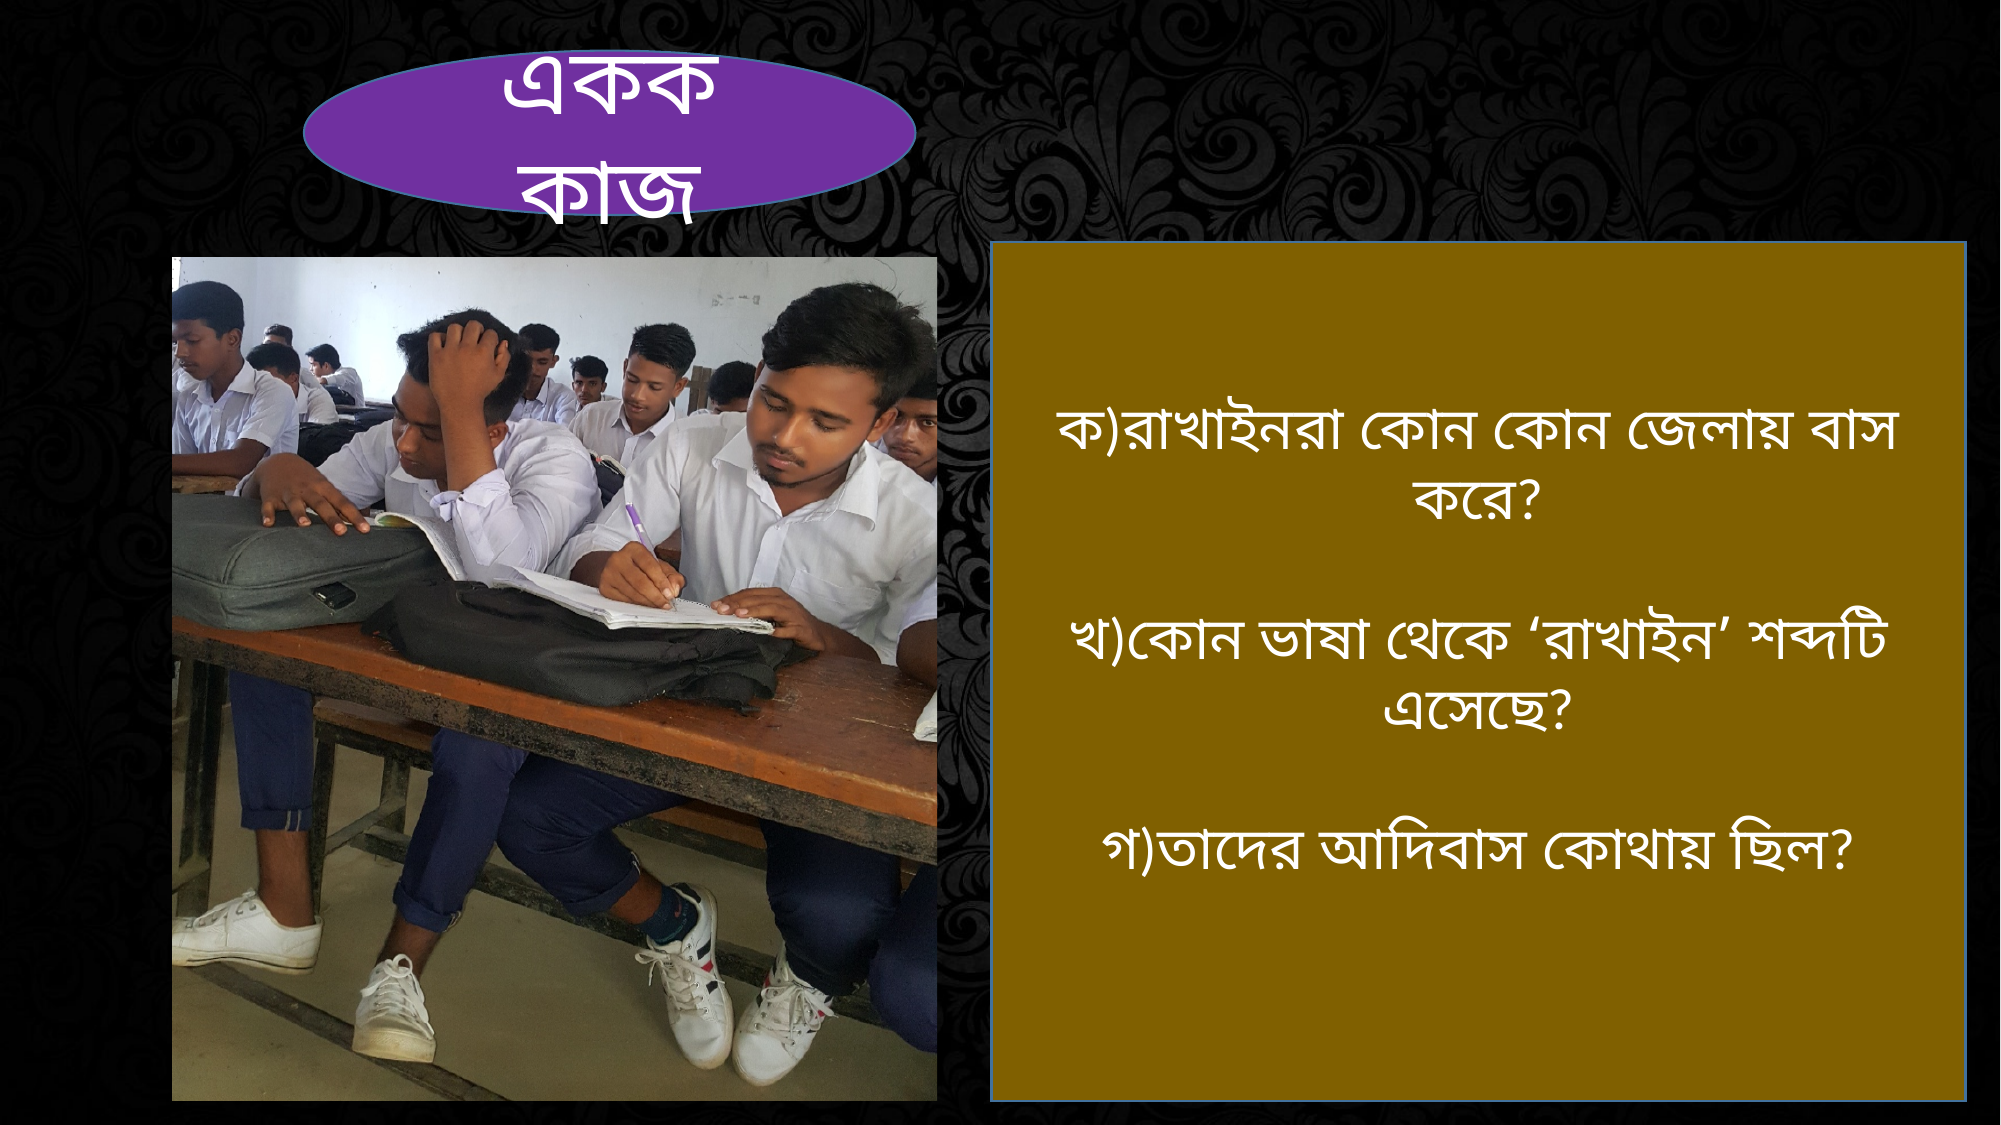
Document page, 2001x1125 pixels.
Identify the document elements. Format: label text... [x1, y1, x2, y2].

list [132, 296, 976, 1062]
text_box একক কাজ [302, 49, 917, 217]
text_box ক)রাখাইনরা কোন কোন জেলায় বাস করে? খ)কোন ভাষা থেকে ‘রাখাইন’ শব্দটি এসেছে? গ)তাদের আদিবাস কোথায় ছিল? [990, 241, 1967, 1102]
picture [0, 0, 2001, 1125]
